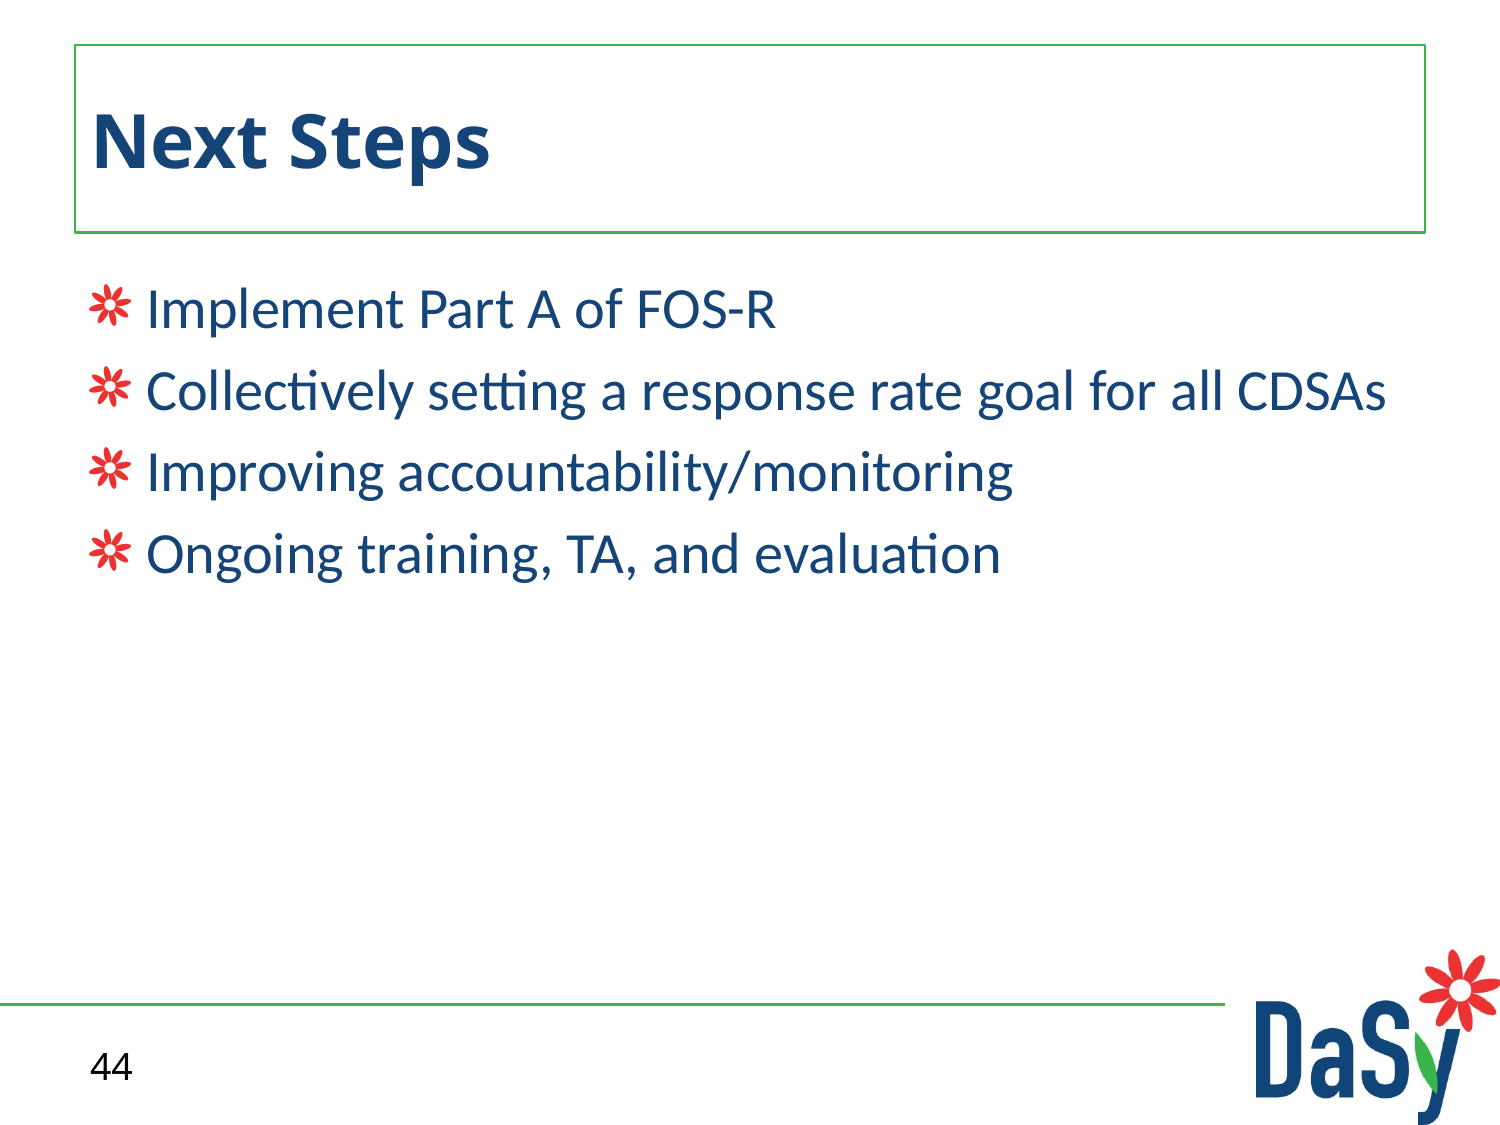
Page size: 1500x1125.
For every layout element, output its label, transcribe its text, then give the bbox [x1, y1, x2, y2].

slide_number 44 [75, 1038, 425, 1098]
picture [89, 529, 131, 571]
picture [89, 447, 131, 489]
picture [89, 284, 131, 326]
title Next Steps [74, 44, 1426, 234]
list Implement Part A of FOS-R Collectively setting a response rate goal for all CDSAs Improving accountability/monitoring Ongoing training, TA, and evaluation [75, 262, 1425, 925]
picture [1256, 949, 1500, 1125]
picture [89, 366, 131, 407]
